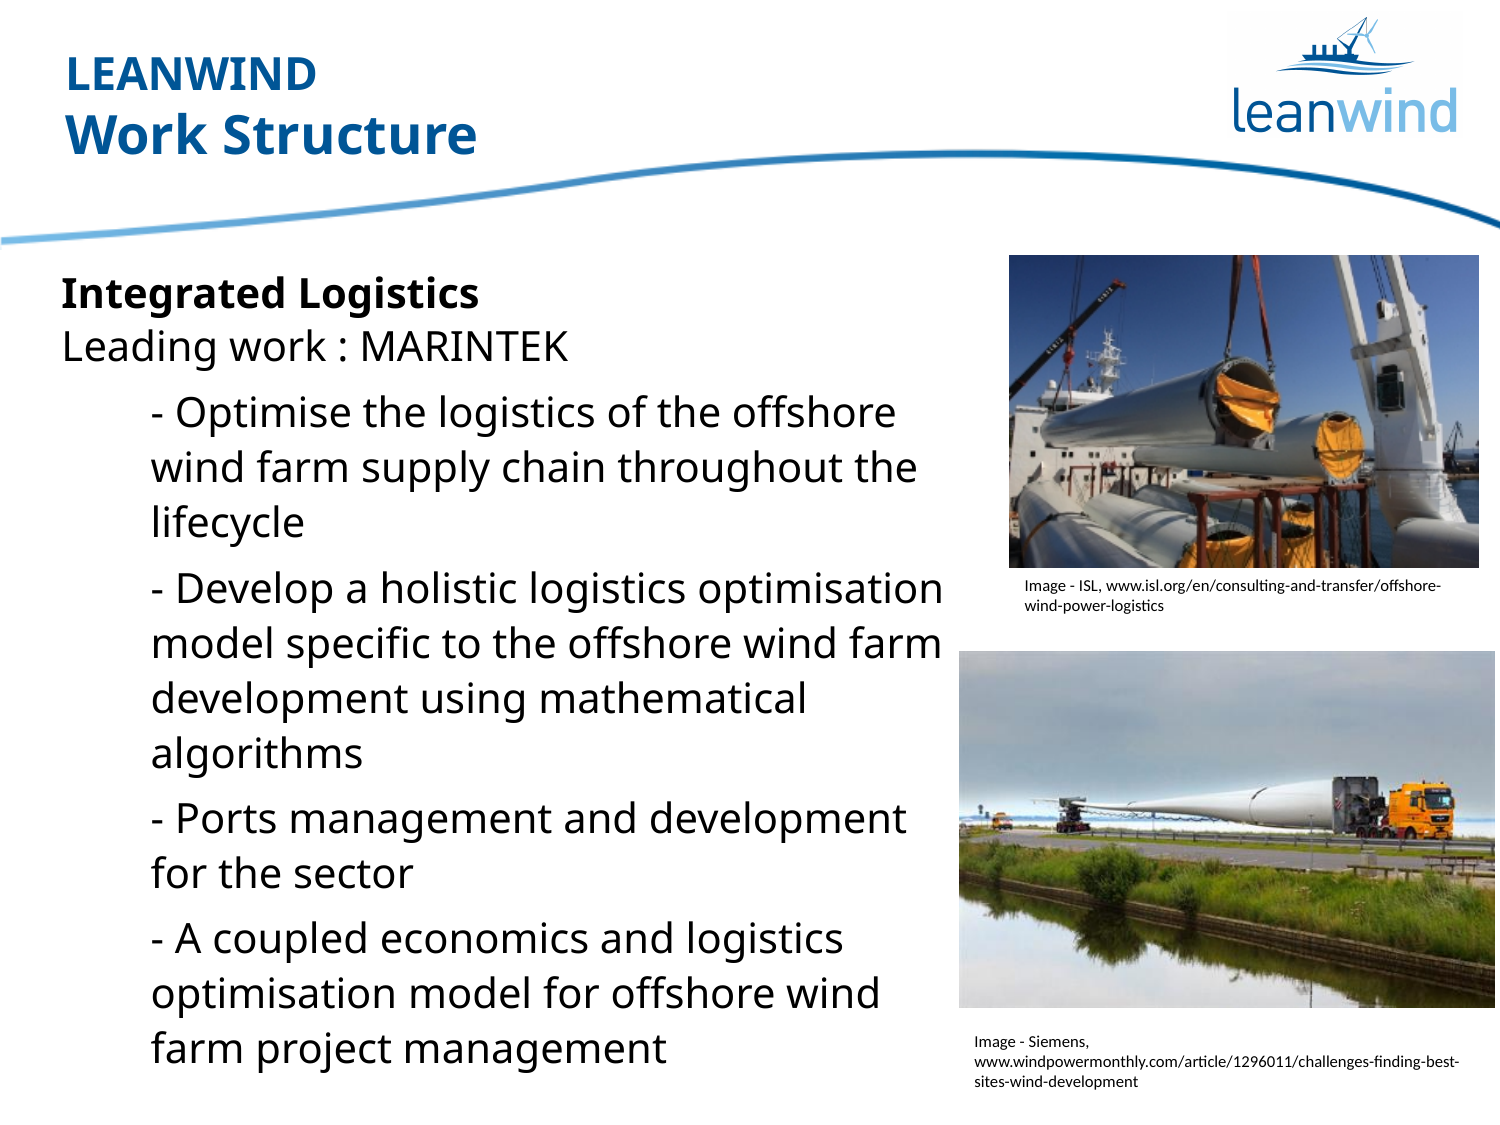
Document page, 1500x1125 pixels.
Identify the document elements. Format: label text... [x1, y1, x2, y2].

title LEANWIND Work Structure [50, 37, 1363, 135]
picture [959, 651, 1495, 1008]
picture [1009, 255, 1479, 569]
list Integrated Logistics Leading work : MARINTEK - Optimise the logistics of the offshore wind farm supply chain throughout the lifecycle - Develop a holistic logistics optimisation model specific to the offshore wind farm development using mathematical algorithms - Ports management and development for the sector - A coupled economics and logistics optimisation model for offshore wind farm project management [45, 264, 960, 1008]
picture [1227, 11, 1463, 138]
text_box Image - Siemens, www.windpowermonthly.com/article/1296011/challenges-finding-best-sites-wind-development [959, 1023, 1482, 1098]
text_box Image - ISL, www.isl.org/en/consulting-and-transfer/offshore-wind-power-logistics [1009, 576, 1479, 623]
